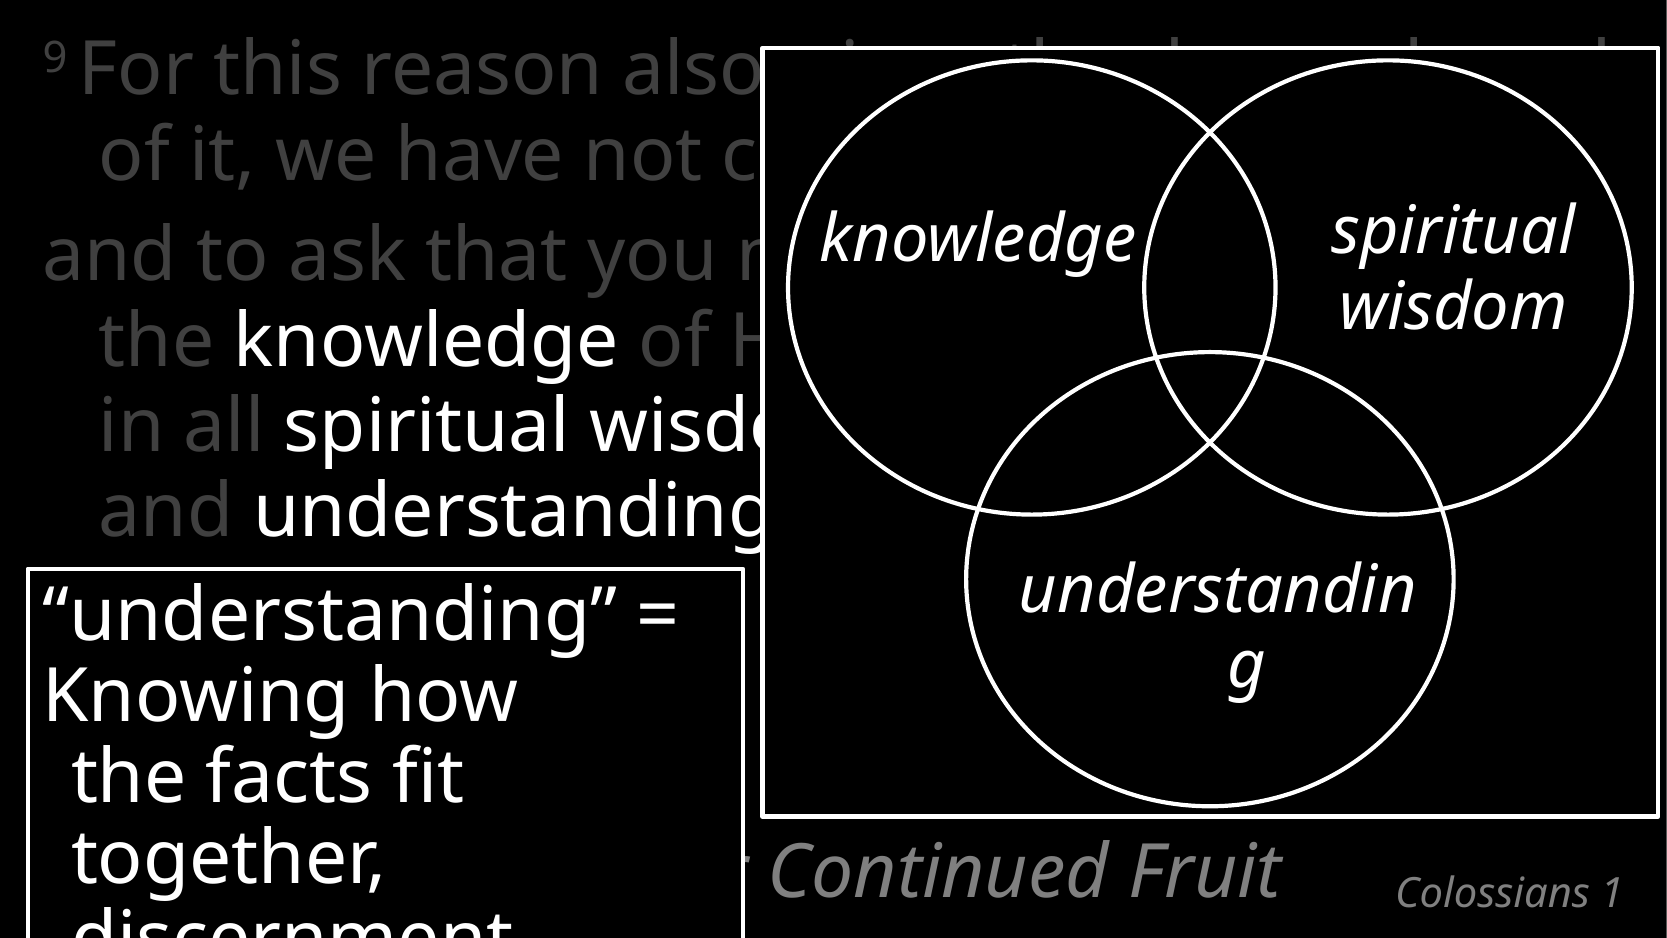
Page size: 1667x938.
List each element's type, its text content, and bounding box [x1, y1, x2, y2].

list 2. We Pray to God for Continued Fruit [743, 833, 1058, 923]
list 9 For this reason also, since the day we heard of it, we have not ceased to pray for you and to ask that you may be filled with the knowledge of His will in all spiritual wisdom and understanding, [27, 18, 1640, 813]
title Colossians 1 [1058, 833, 1640, 923]
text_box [762, 47, 1659, 817]
text_box “understanding” = Knowing how the facts fit together, discernment [27, 568, 743, 938]
